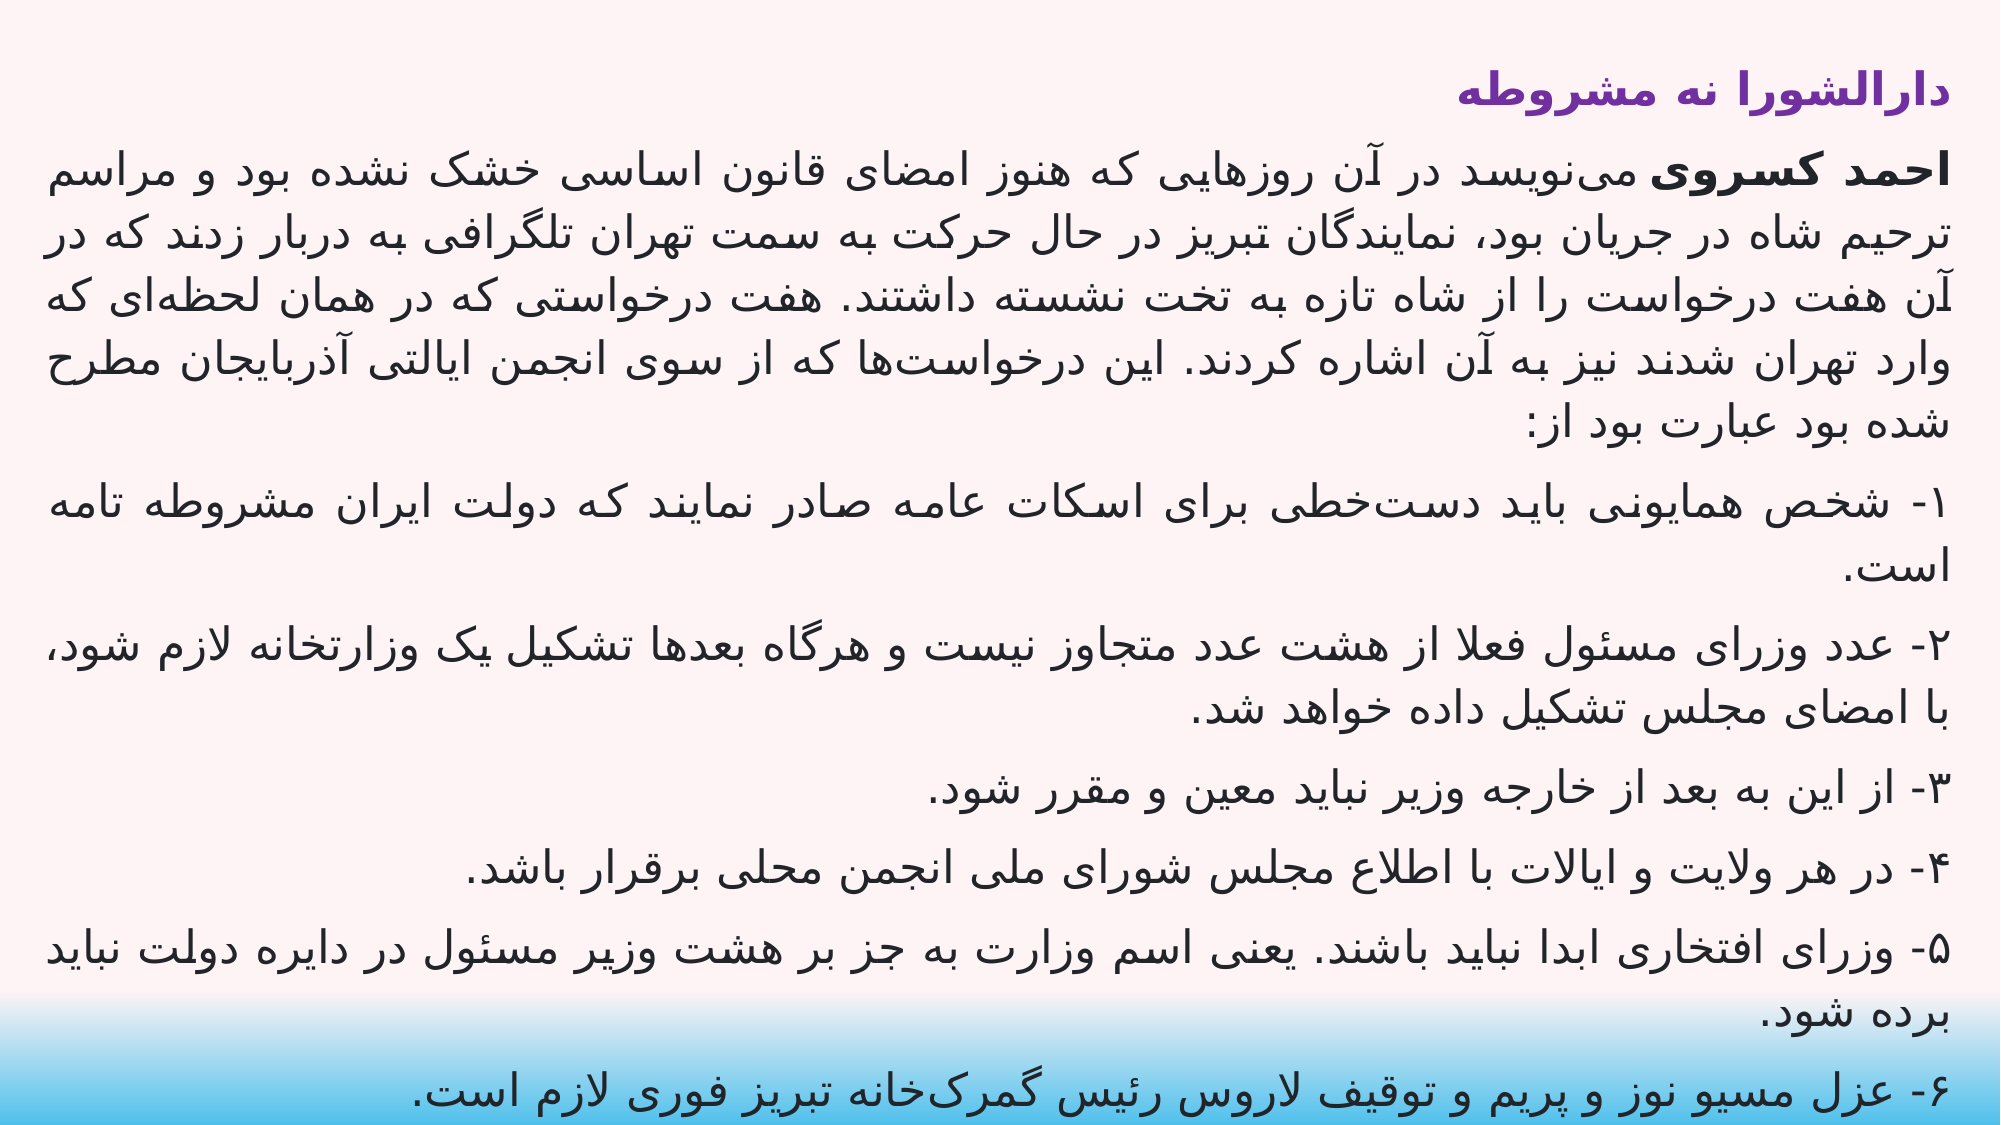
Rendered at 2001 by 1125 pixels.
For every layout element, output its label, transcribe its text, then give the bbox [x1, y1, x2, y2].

text_box دارالشورا نه مشروطه احمد کسروی می‌نویسد در آن روزهایی که هنوز امضای قانون اساسی خشک نشده بود و مراسم ترحیم شاه در جریان بود، نمایندگان تبریز در حال حرکت به سمت تهران تلگرافی به دربار زدند که در آن هفت درخواست را از شاه تازه به تخت نشسته داشتند. هفت درخواستی که در همان لحظه‌ای که وارد تهران شدند نیز به آن اشاره کردند. این درخواست‌ها که از سوی انجمن ایالتی آذربایجان مطرح شده بود عبارت بود از: ۱- شخص همایونی باید دست‌خطی برای اسکات عامه صادر نمایند که دولت ایران مشروطه‌ تامه است. ۲- عدد وزرای مسئول فعلا از هشت عدد متجاوز نیست و هرگاه بعدها تشکیل یک وزارتخانه لازم شود، با امضای مجلس تشکیل داده خواهد شد. ۳- از این به بعد از خارجه وزیر نباید معین و مقرر شود. ۴- در هر ولایت و ایالات با اطلاع مجلس شورای ملی انجمن محلی برقرار باشد. ۵- وزرای افتخاری ابدا نباید باشند. یعنی اسم وزارت به‌ جز بر هشت وزیر مسئول در دایره دولت نباید برده شود. ۶- عزل مسیو نوز و پریم و توقیف لاروس رئیس گمرک‌خانه تبریز فوری لازم است. ۷- عزل ساعد‌الملک. [29, 43, 1967, 1125]
